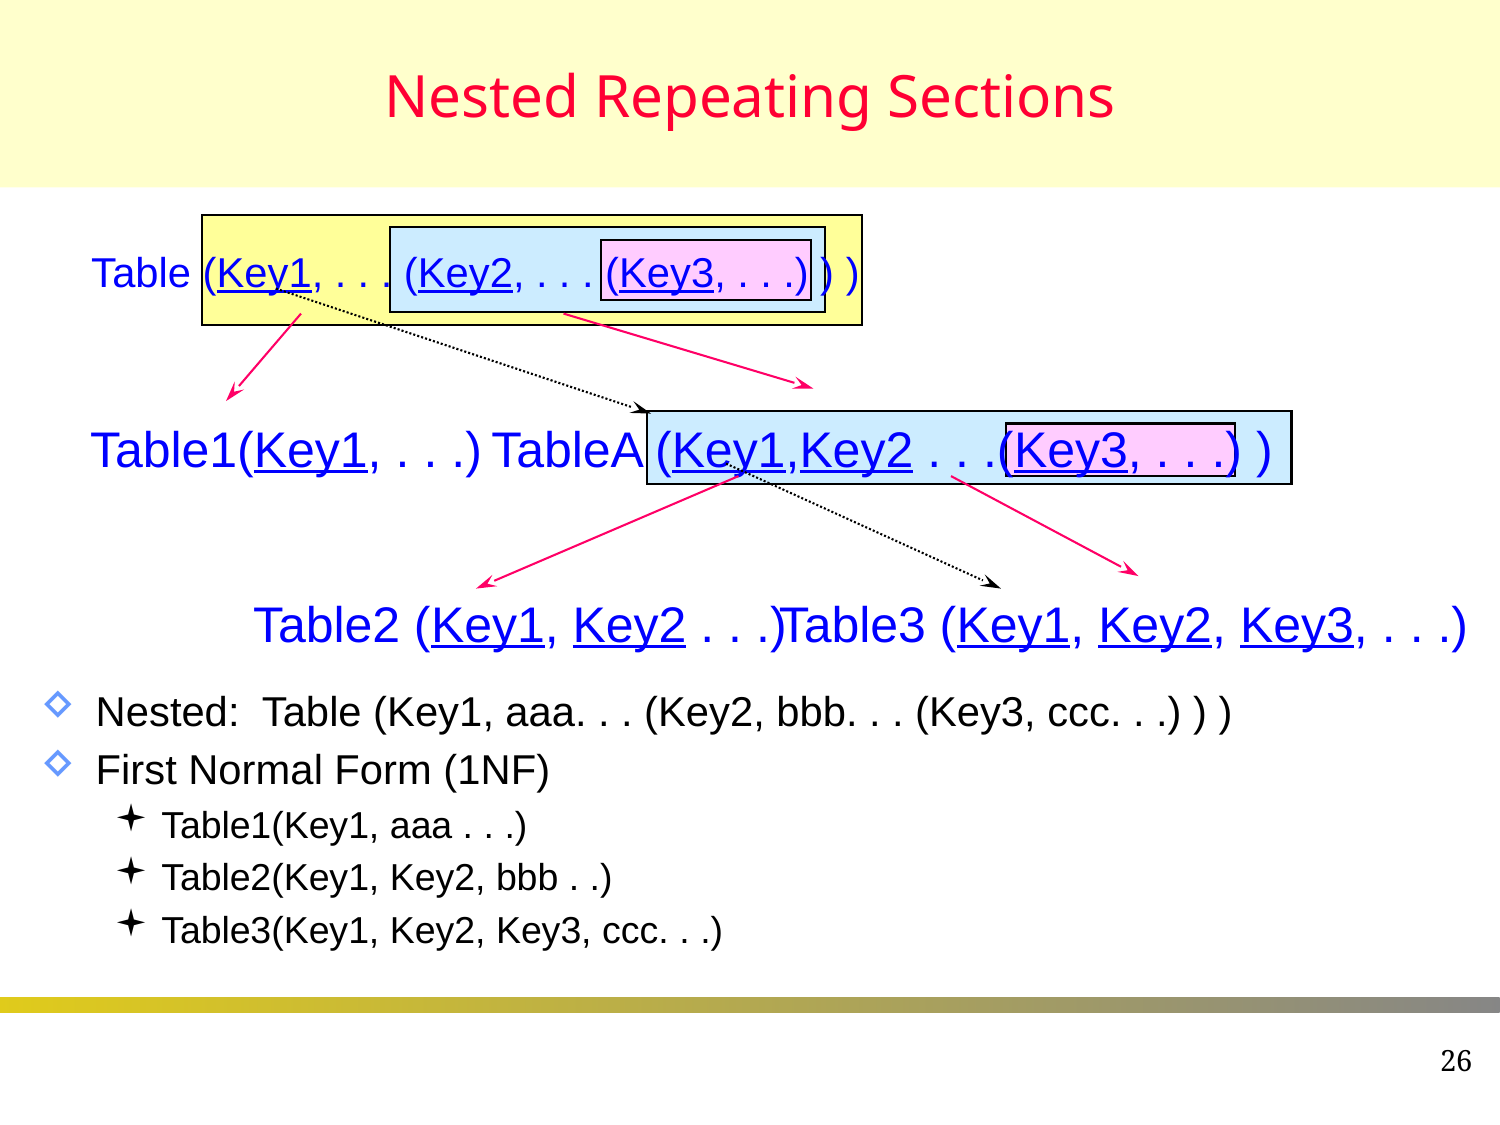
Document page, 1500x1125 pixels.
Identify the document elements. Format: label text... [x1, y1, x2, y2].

list Nested: Table (Key1, aaa. . . (Key2, bbb. . . (Key3, ccc. . .) ) ) First Normal Form (1NF) Table1(Key1, aaa . . .) Table2(Key1, Key2, bbb . .) Table3(Key1, Key2, Key3, ccc. . .) [24, 676, 1477, 988]
text_box [202, 304, 597, 325]
text_box [475, 574, 498, 589]
text_box [629, 401, 652, 414]
text_box [202, 214, 863, 238]
text_box Table3 (Key1, Key2, Key3, . . .) [763, 584, 1484, 660]
text_box Table2 (Key1, Key2 . . .) [238, 584, 763, 660]
slide_number 26 [1174, 1024, 1488, 1101]
title Nested Repeating Sections [0, 0, 1500, 188]
text_box [791, 376, 814, 389]
text_box [1117, 560, 1139, 577]
text_box [566, 304, 863, 325]
text_box TableA (Key1,Key2 . . .(Key3, . . .) ) [476, 409, 1289, 485]
text_box [226, 381, 245, 402]
text_box [389, 227, 825, 238]
text_box [389, 304, 825, 313]
text_box Table (Key1, . . . (Key2, . . . (Key3, . . .) ) ) [76, 238, 877, 304]
text_box Table1(Key1, . . .) [75, 409, 476, 485]
slide_number 80 [211, 998, 215, 1012]
text_box [979, 574, 1001, 589]
